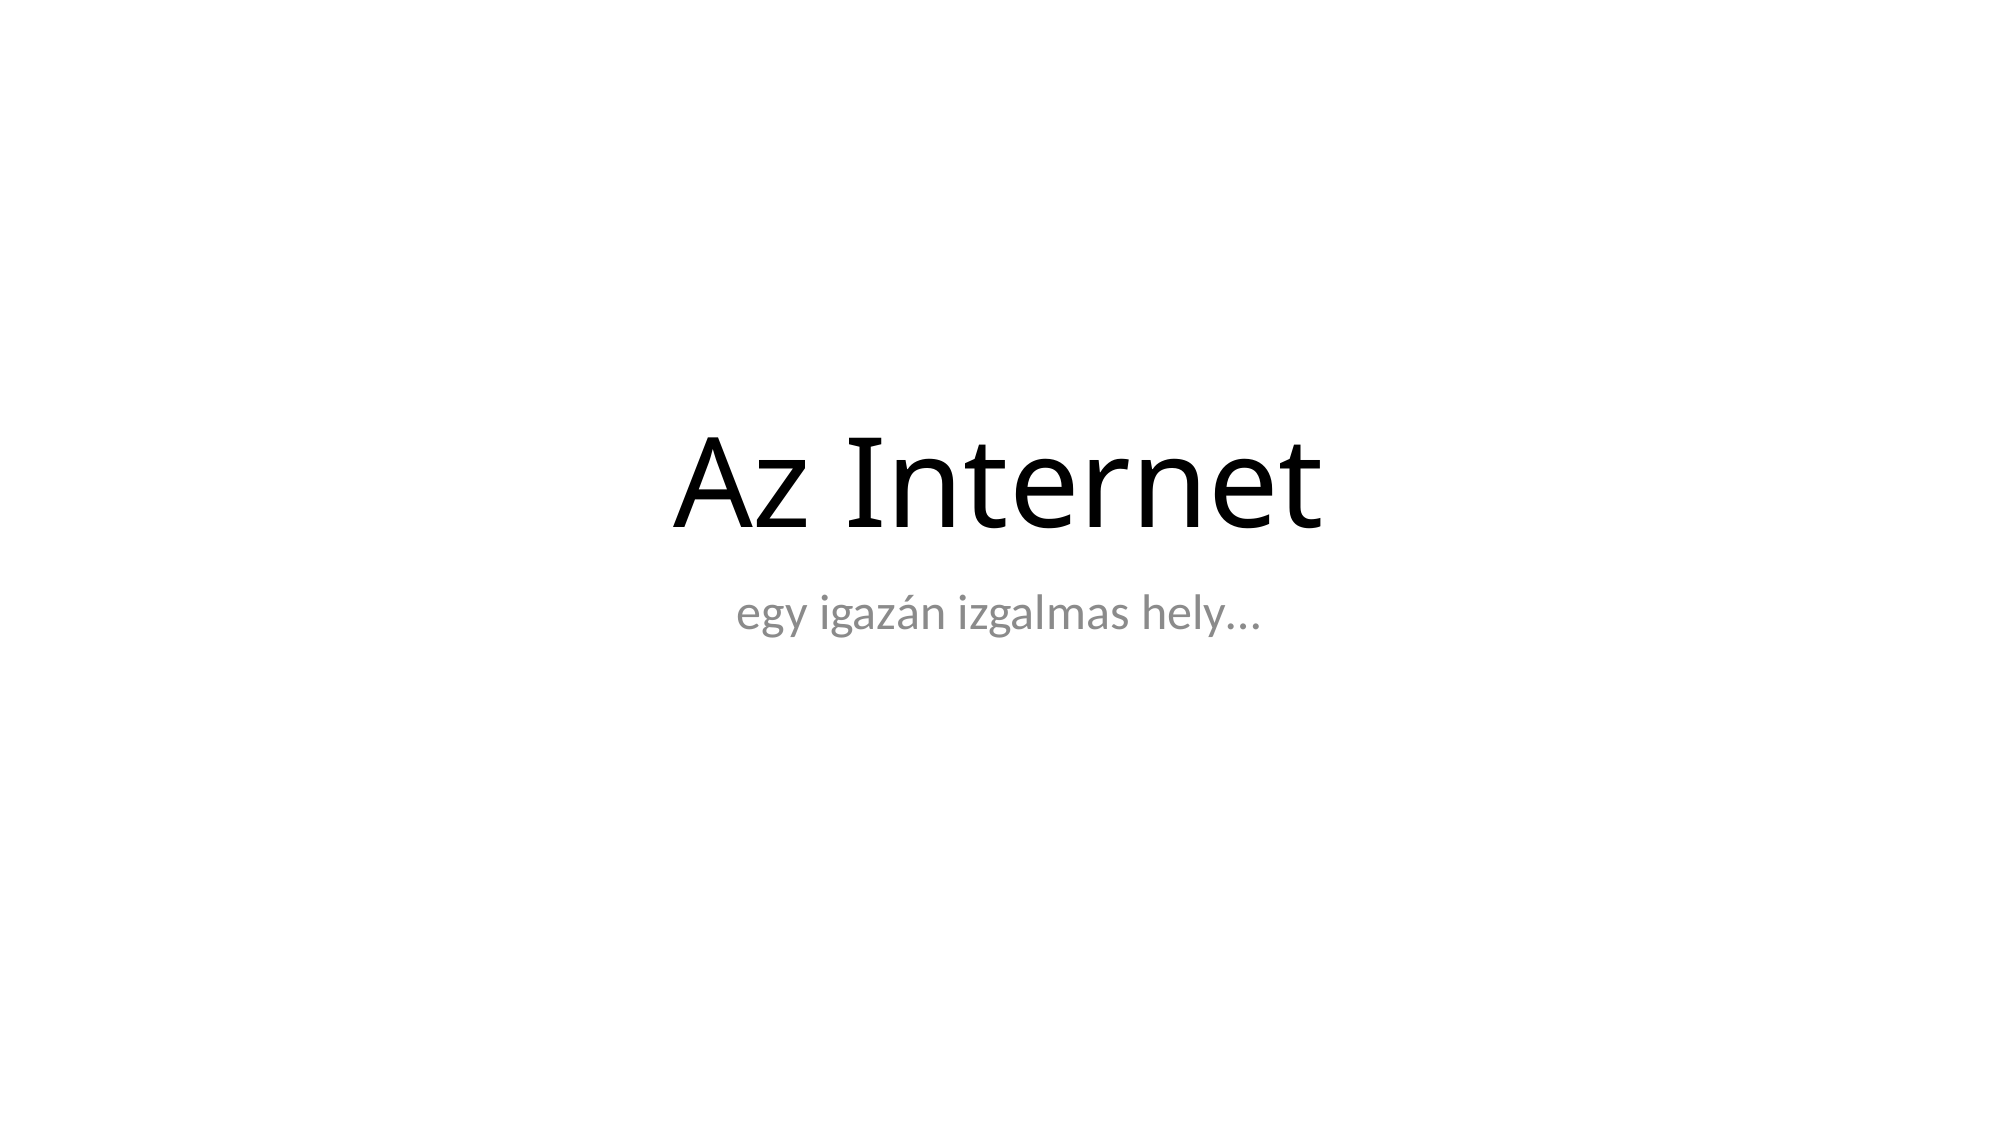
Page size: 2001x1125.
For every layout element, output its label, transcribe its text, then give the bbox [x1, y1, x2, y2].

title Az Internet [136, 280, 1862, 563]
list egy igazán izgalmas hely… [136, 579, 1862, 999]
